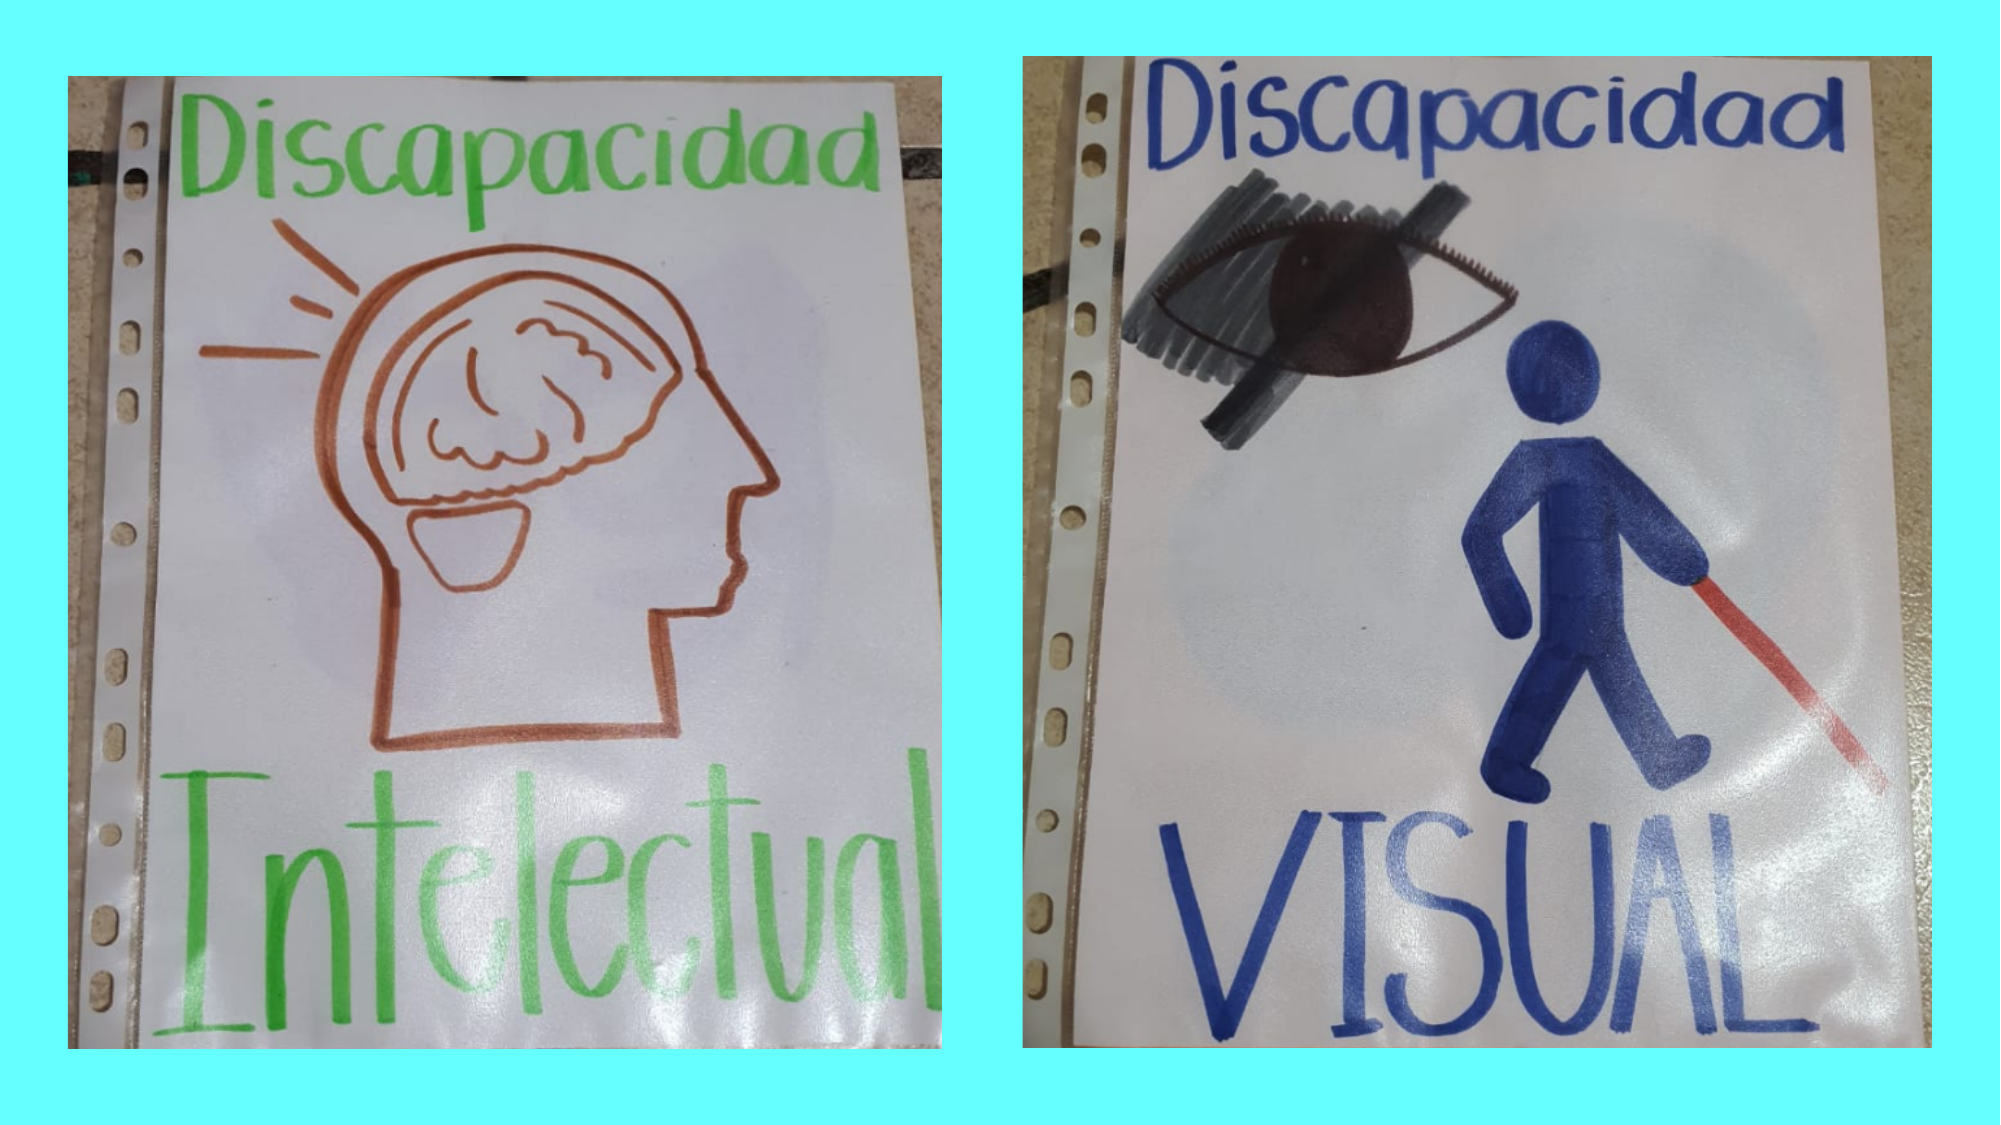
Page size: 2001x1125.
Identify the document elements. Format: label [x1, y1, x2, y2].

picture [18, 56, 1973, 1049]
